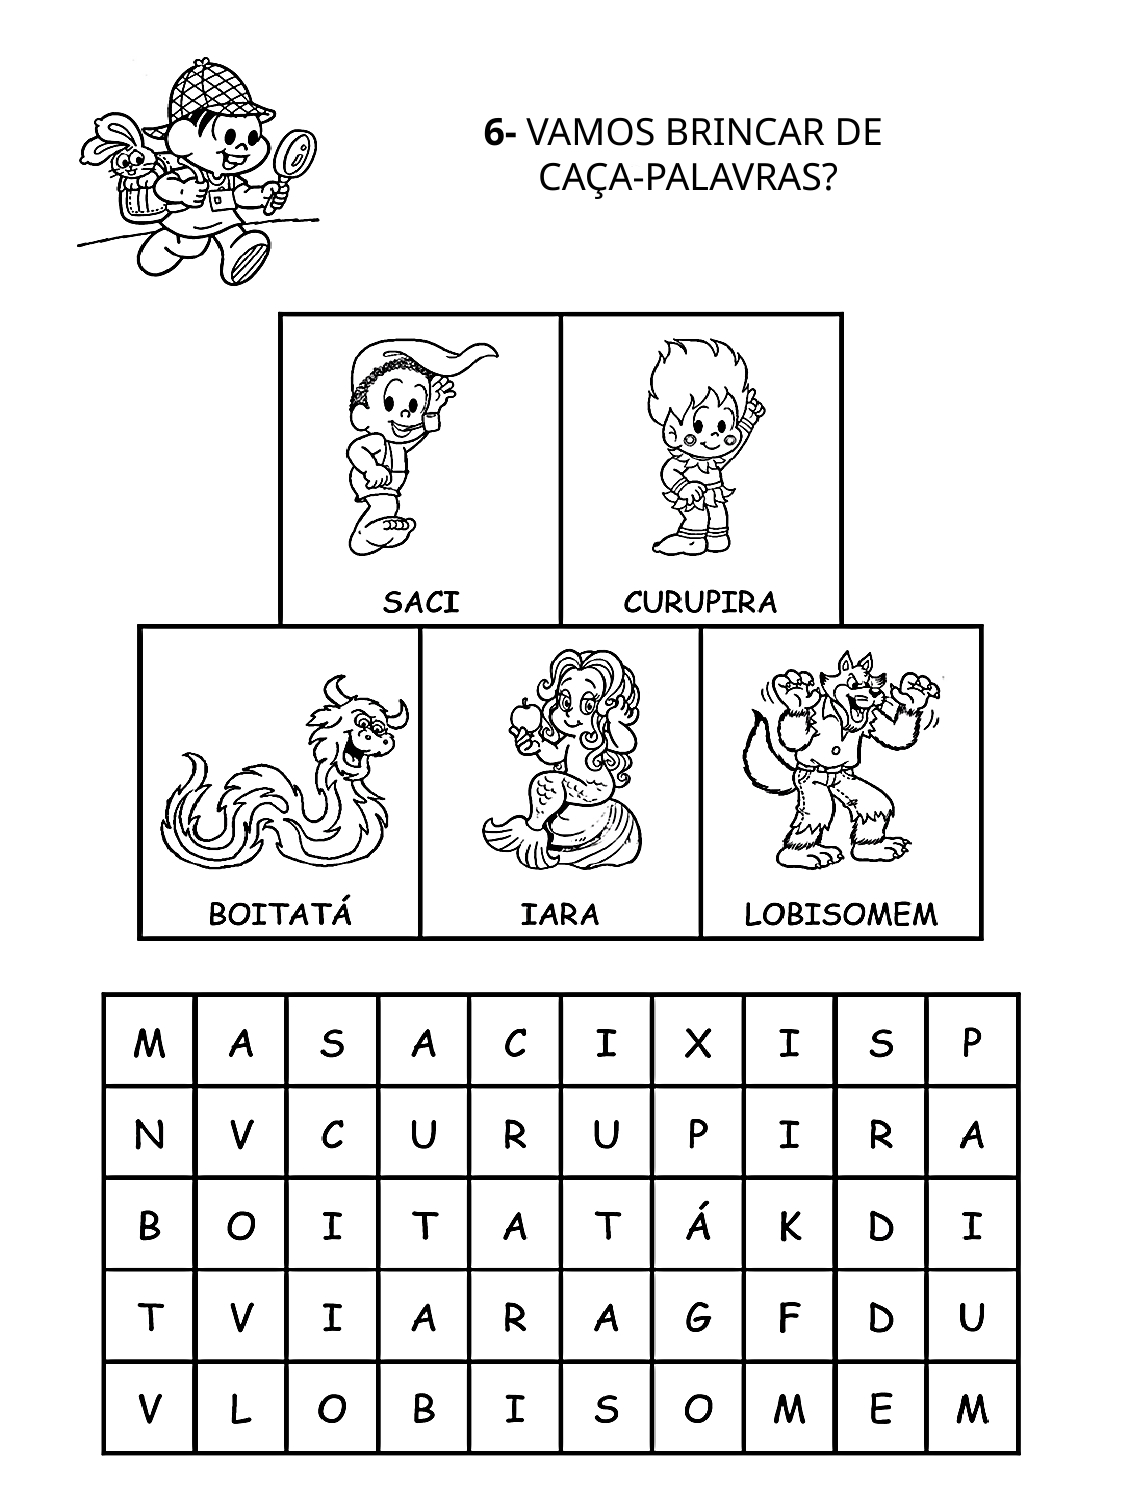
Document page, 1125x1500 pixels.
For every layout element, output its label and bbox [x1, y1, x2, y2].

picture [66, 52, 1040, 1471]
